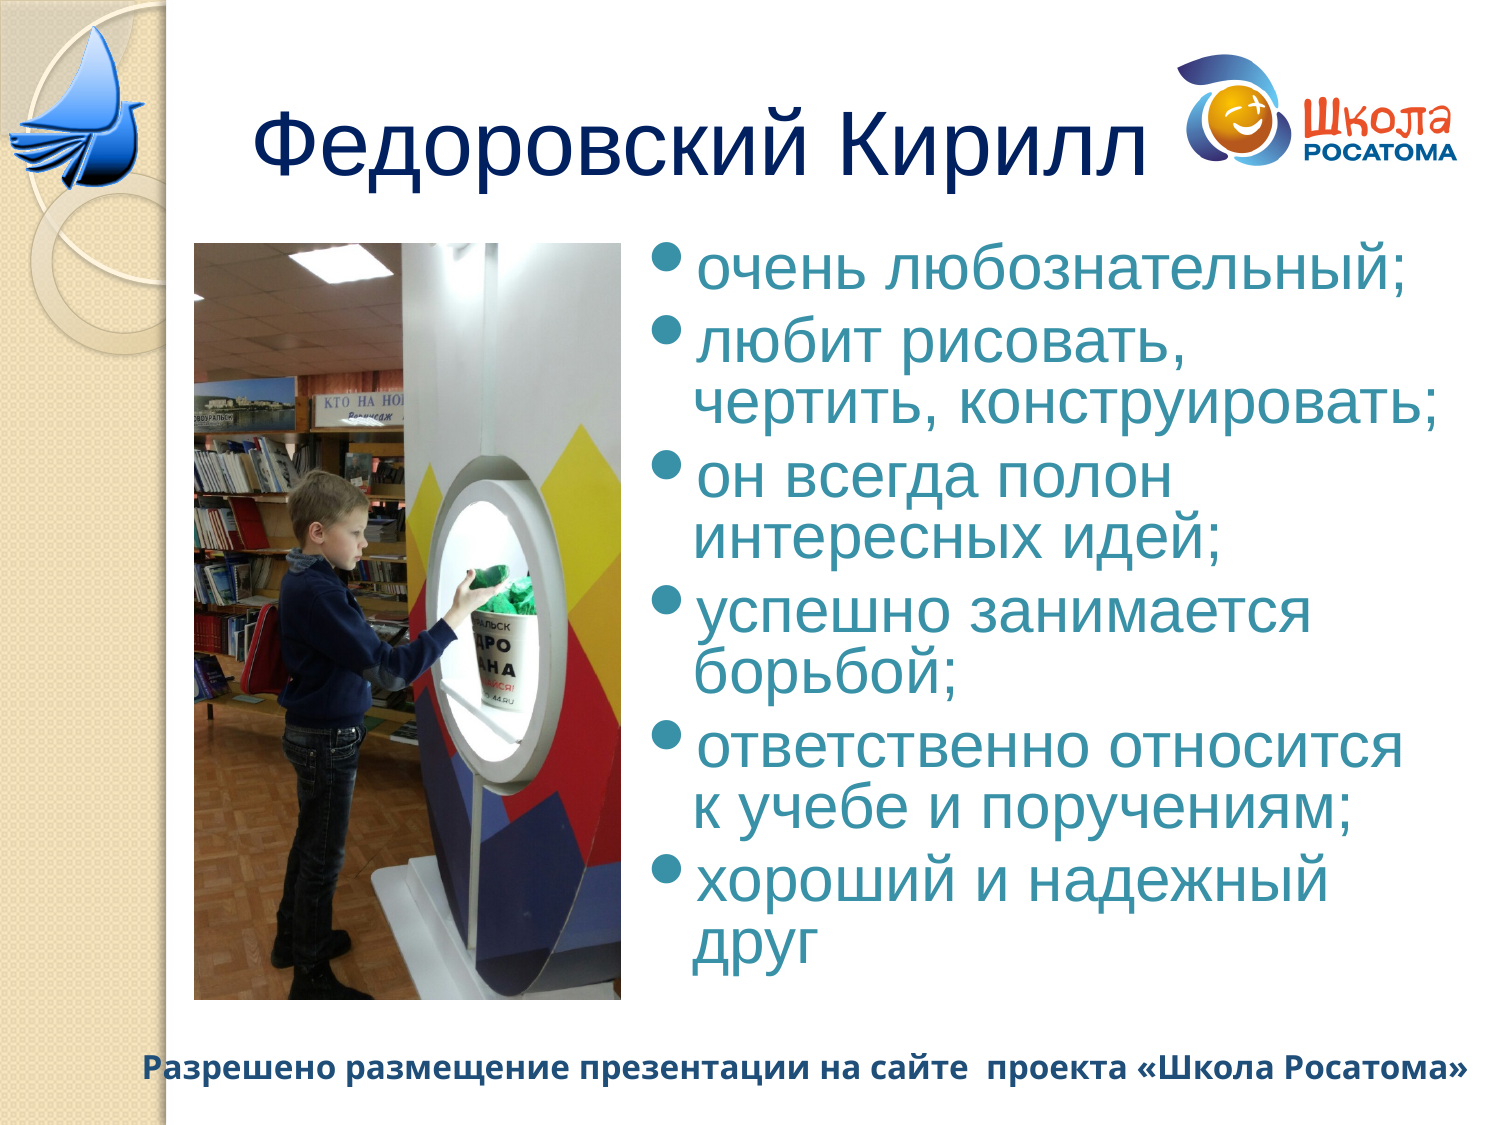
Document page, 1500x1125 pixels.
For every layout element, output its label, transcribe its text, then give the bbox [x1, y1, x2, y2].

picture [1174, 52, 1459, 167]
picture [194, 243, 621, 1000]
picture [0, 23, 153, 196]
text_box Разрешено размещение презентации на сайте проекта «Школа Росатома» [126, 1039, 1495, 1094]
title Федоровский Кирилл [235, 45, 1466, 233]
list очень любознательный; любит рисовать, чертить, конструировать; он всегда полон интересных идей; успешно занимается борьбой; ответственно относится к учебе и поручениям; хороший и надежный друг [620, 232, 1459, 1000]
